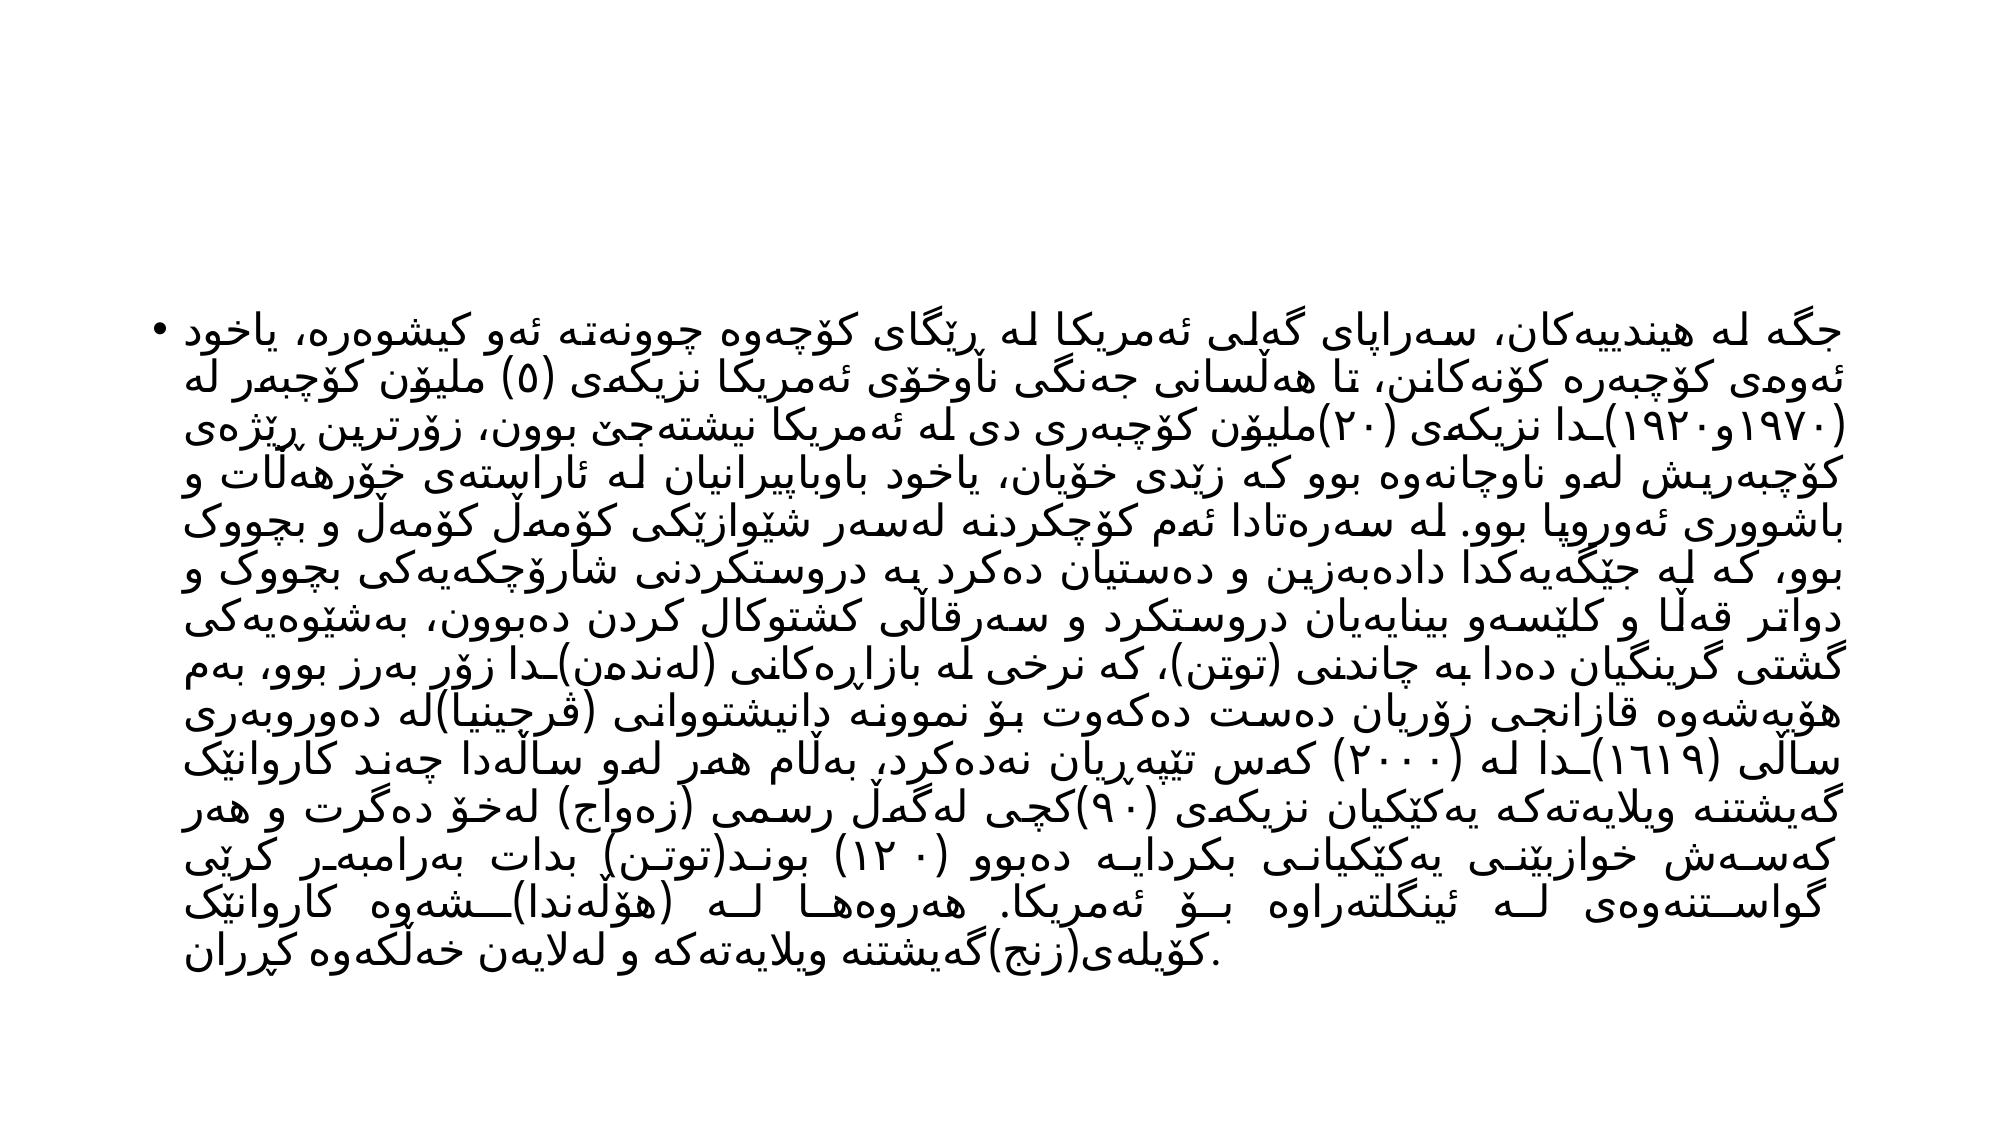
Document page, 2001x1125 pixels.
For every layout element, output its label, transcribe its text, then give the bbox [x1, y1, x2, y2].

list جگە لە هیندییەکان، سەراپای گەلی ئەمریکا لە ڕێگای کۆچەوە چوونەتە ئەو کیشوەرە، یاخود ئەوەی کۆچبەرە کۆنەکانن، تا هەڵسانی جەنگی ناوخۆی ئەمریکا نزیکەی (٥) ملیۆن کۆچبەر لە (١٩٧٠و١٩٢٠)ـدا نزیکەی (٢٠)ملیۆن کۆچبەری دی لە ئەمریکا نیشتەجێ بوون، زۆرترین ڕێژەی کۆچبەریش لەو ناوچانەوە بوو کە زێدی خۆیان، یاخود باوباپیرانیان لە ئاراستەی خۆرهەڵات و باشووری ئەوروپا بوو. لە سەرەتادا ئەم کۆچکردنە لەسەر شێوازێکی کۆمەڵ کۆمەڵ و بچووک بوو، کە لە جێگەیەکدا دادەبەزین و دەستیان دەکرد بە دروستکردنی شارۆچکەیەکی بچووک و دواتر قەڵا و کلێسەو بینایەیان دروستکرد و سەرقاڵی کشتوکال کردن دەبوون، بەشێوەیەکی گشتی گرینگیان دەدا بە چاندنی (توتن)، کە نرخی لە بازاڕەکانی (لەندەن)ـدا زۆر بەرز بوو، بەم هۆیەشەوە قازانجی زۆریان دەست دەکەوت بۆ نموونە دانیشتووانی (ڤرجینیا)لە دەوروبەری ساڵی (١٦١٩)ـدا لە (٢٠٠٠) کەس تێپەڕیان نەدەکرد، بەڵام هەر لەو ساڵەدا چەند کاروانێک گەیشتنە ویلایەتەکە یەکێکیان نزیکەی (٩٠)کچی لەگەڵ رسمی (زەواج) لەخۆ دەگرت و هەر کەسەش خوازبێنی یەکێکیانی بکردایە دەبوو (١٢٠) بوند(توتن) بدات بەرامبەر کرێی گواستنەوەی لە ئینگلتەراوە بۆ ئەمریکا. هەروەها لە (هۆڵەندا)ـشەوە کاروانێک کۆیلەی(زنج)گەیشتنە ویلایەتەکە و لەلایەن خەڵکەوە كڕران. [137, 299, 1863, 1014]
